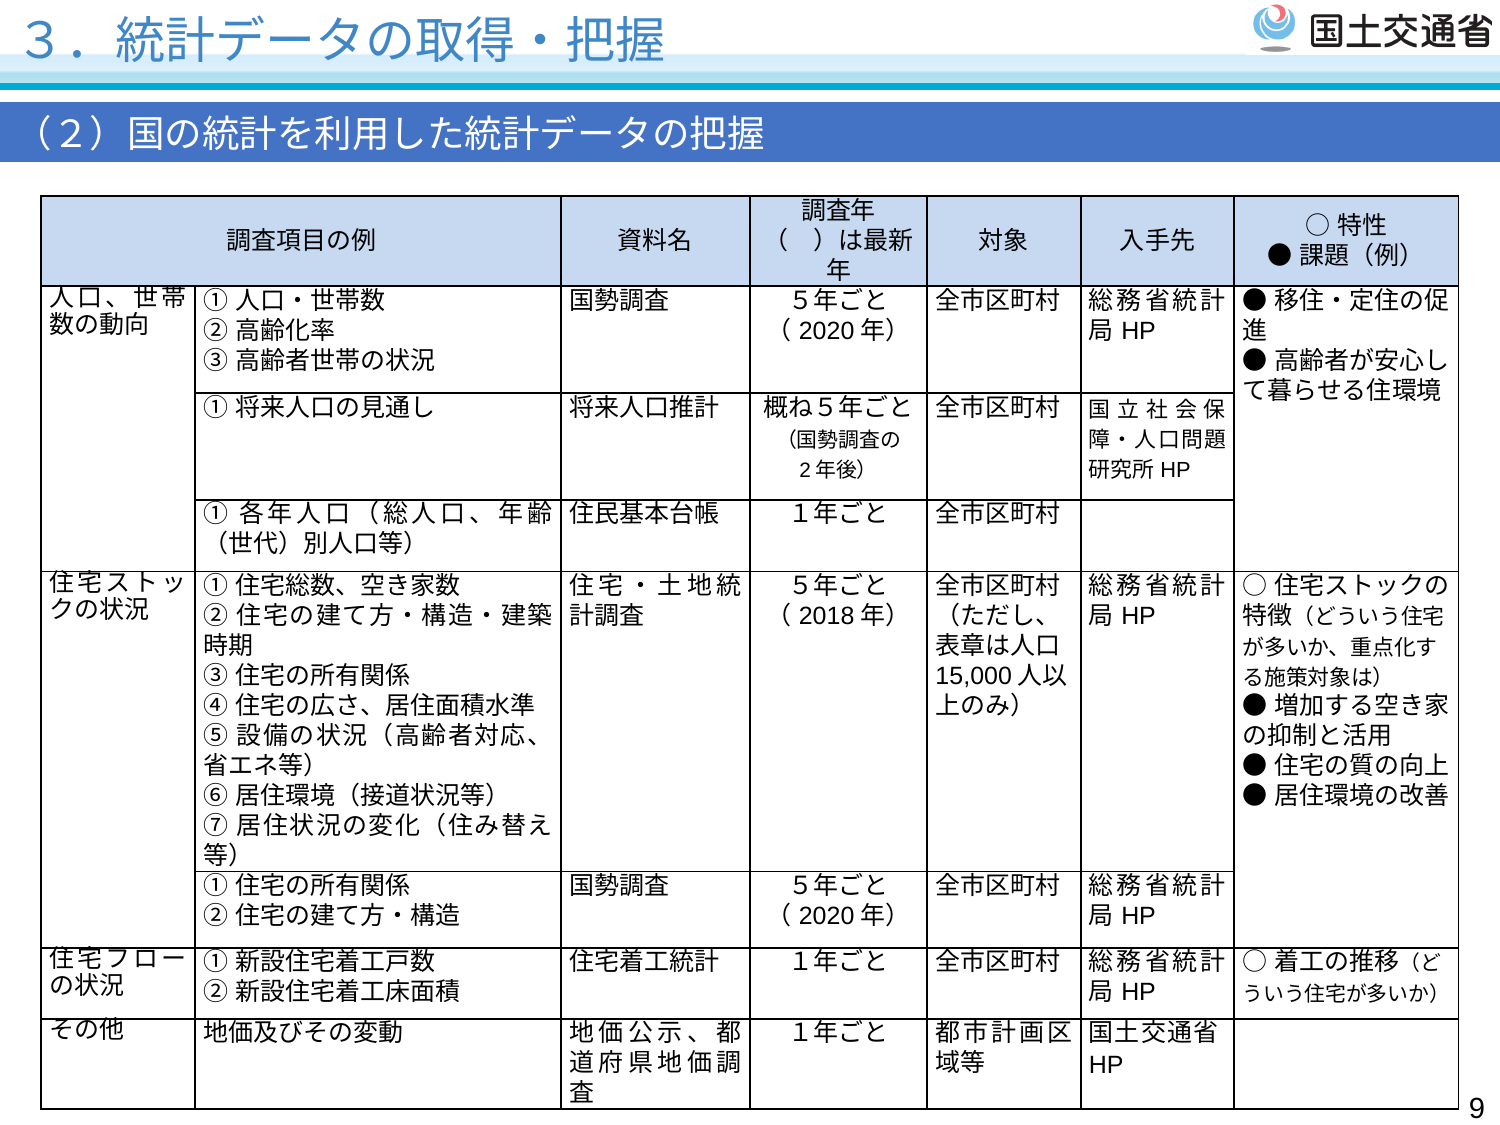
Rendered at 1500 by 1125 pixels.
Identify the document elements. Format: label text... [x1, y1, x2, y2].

table_cell ５年ごと （2020年） [751, 872, 926, 947]
table_cell 国勢調査 [562, 872, 749, 947]
table_cell 住民基本台帳 [562, 501, 749, 571]
table_cell 総務省統計局HP [1082, 287, 1233, 392]
table_cell ①新設住宅着工戸数 ②新設住宅着工床面積 [196, 949, 560, 1018]
table_cell 都市計画区域等 [928, 1020, 1080, 1108]
table_cell ○住宅ストックの特徴（どういう住宅が多いか、重点化する施策対象は） ●増加する空き家の抑制と活用 ●住宅の質の向上 ●居住環境の改善 [1235, 572, 1458, 947]
table_cell 全市区町村 [928, 949, 1080, 1018]
table_cell ①各年人口（総人口、年齢（世代）別人口等） [196, 501, 560, 571]
table_header 入手先 [1082, 197, 1233, 285]
table_cell 総務省統計局HP [1082, 572, 1233, 871]
table_cell ●移住・定住の促進 ●高齢者が安心して暮らせる住環境 [1235, 287, 1458, 571]
table_cell その他 [42, 1020, 194, 1108]
table_cell 国立社会保障・人口問題研究所HP [1082, 394, 1233, 499]
table_cell 住宅・土地統計調査 [562, 572, 749, 871]
table_cell 地価公示、都道府県地価調査 [562, 1020, 749, 1108]
table_cell 国土交通省HP [1082, 1020, 1233, 1108]
table_cell ①将来人口の見通し [196, 394, 560, 499]
table_cell 総務省統計局HP [1082, 872, 1233, 947]
text_box （２）国の統計を利用した統計データの把握 [0, 102, 1500, 162]
table_header 調査年 （ ）は最新年 [751, 197, 926, 285]
table_header 調査項目の例 [42, 197, 560, 285]
table_cell 全市区町村 [928, 872, 1080, 947]
table_cell ５年ごと （2018年） [751, 572, 926, 871]
table_header ○特性 ●課題（例） [1235, 197, 1458, 285]
table_cell ①住宅総数、空き家数 ②住宅の建て方・構造・建築時期 ③住宅の所有関係 ④住宅の広さ、居住面積水準 ⑤設備の状況（高齢者対応、省エネ等） ⑥居住環境（接道状況等） ⑦居住状況の変化（住み替え等） [196, 572, 560, 871]
table_cell [1082, 501, 1233, 571]
table_header 対象 [928, 197, 1080, 285]
table_header 資料名 [562, 197, 749, 285]
table_cell 全市区町村 [928, 501, 1080, 571]
table_cell 国勢調査 [562, 287, 749, 392]
table_cell 地価及びその変動 [196, 1020, 560, 1108]
picture [0, 0, 1500, 82]
table_cell 住宅ストックの状況 [42, 572, 194, 947]
table_cell 住宅着工統計 [562, 949, 749, 1018]
table_cell 人口、世帯数の動向 [42, 287, 194, 571]
table_cell １年ごと [751, 1020, 926, 1108]
table_cell １年ごと [751, 949, 926, 1018]
table_cell 全市区町村（ただし、表章は人口15,000人以上のみ） [928, 572, 1080, 871]
slide_number 9 [1149, 1081, 1500, 1125]
table_cell ①住宅の所有関係 ②住宅の建て方・構造 [196, 872, 560, 947]
table_cell ○着工の推移（どういう住宅が多いか） [1235, 949, 1458, 1018]
table_cell 全市区町村 [928, 394, 1080, 499]
table_cell 総務省統計局HP [1082, 949, 1233, 1018]
title ３．統計データの取得・把握 [0, 0, 1152, 79]
table_cell 将来人口推計 [562, 394, 749, 499]
table_cell 全市区町村 [928, 287, 1080, 392]
table_cell 住宅フローの状況 [42, 949, 194, 1018]
table_cell 概ね５年ごと （国勢調査の 2年後） [751, 394, 926, 499]
table_cell [1235, 1020, 1458, 1108]
table_cell ５年ごと （2020年） [751, 287, 926, 392]
table_cell ①人口・世帯数 ②高齢化率 ③高齢者世帯の状況 [196, 287, 560, 392]
table_cell １年ごと [751, 501, 926, 571]
